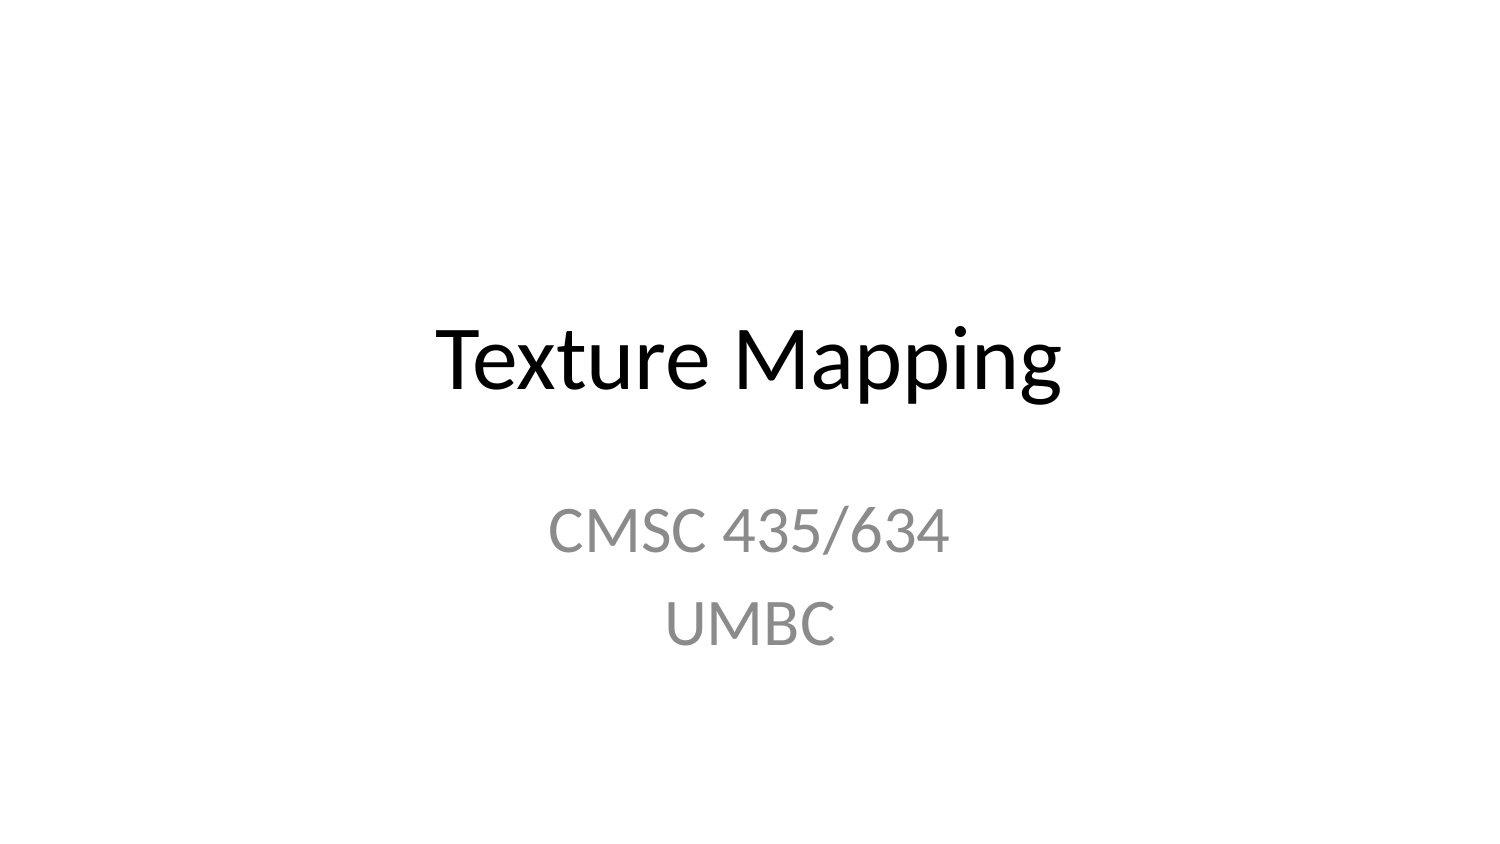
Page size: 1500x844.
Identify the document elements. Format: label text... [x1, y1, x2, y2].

subtitle CMSC 435/634 UMBC [225, 478, 1275, 694]
title Texture Mapping [112, 262, 1388, 443]
